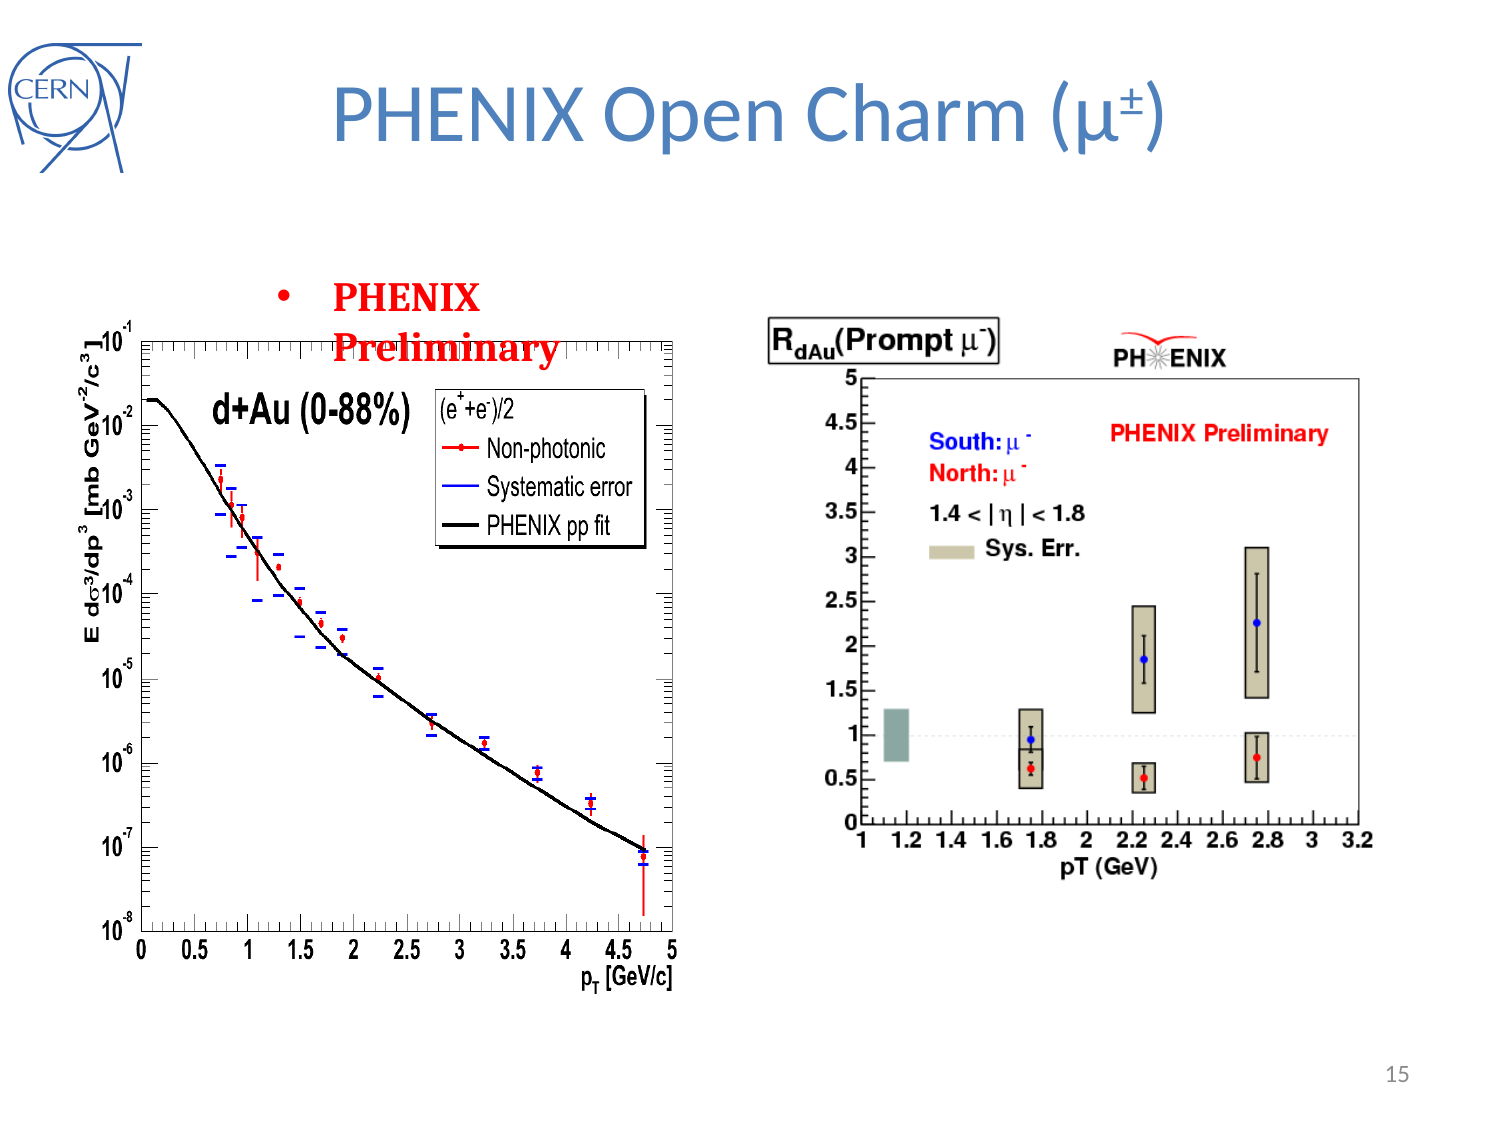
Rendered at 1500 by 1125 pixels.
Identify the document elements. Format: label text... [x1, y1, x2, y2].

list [74, 262, 738, 1006]
picture [8, 43, 75, 173]
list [762, 262, 1426, 1006]
slide_number 15 [1074, 1042, 1425, 1103]
title PHENIX Open Charm (µ±) [75, 14, 1425, 202]
